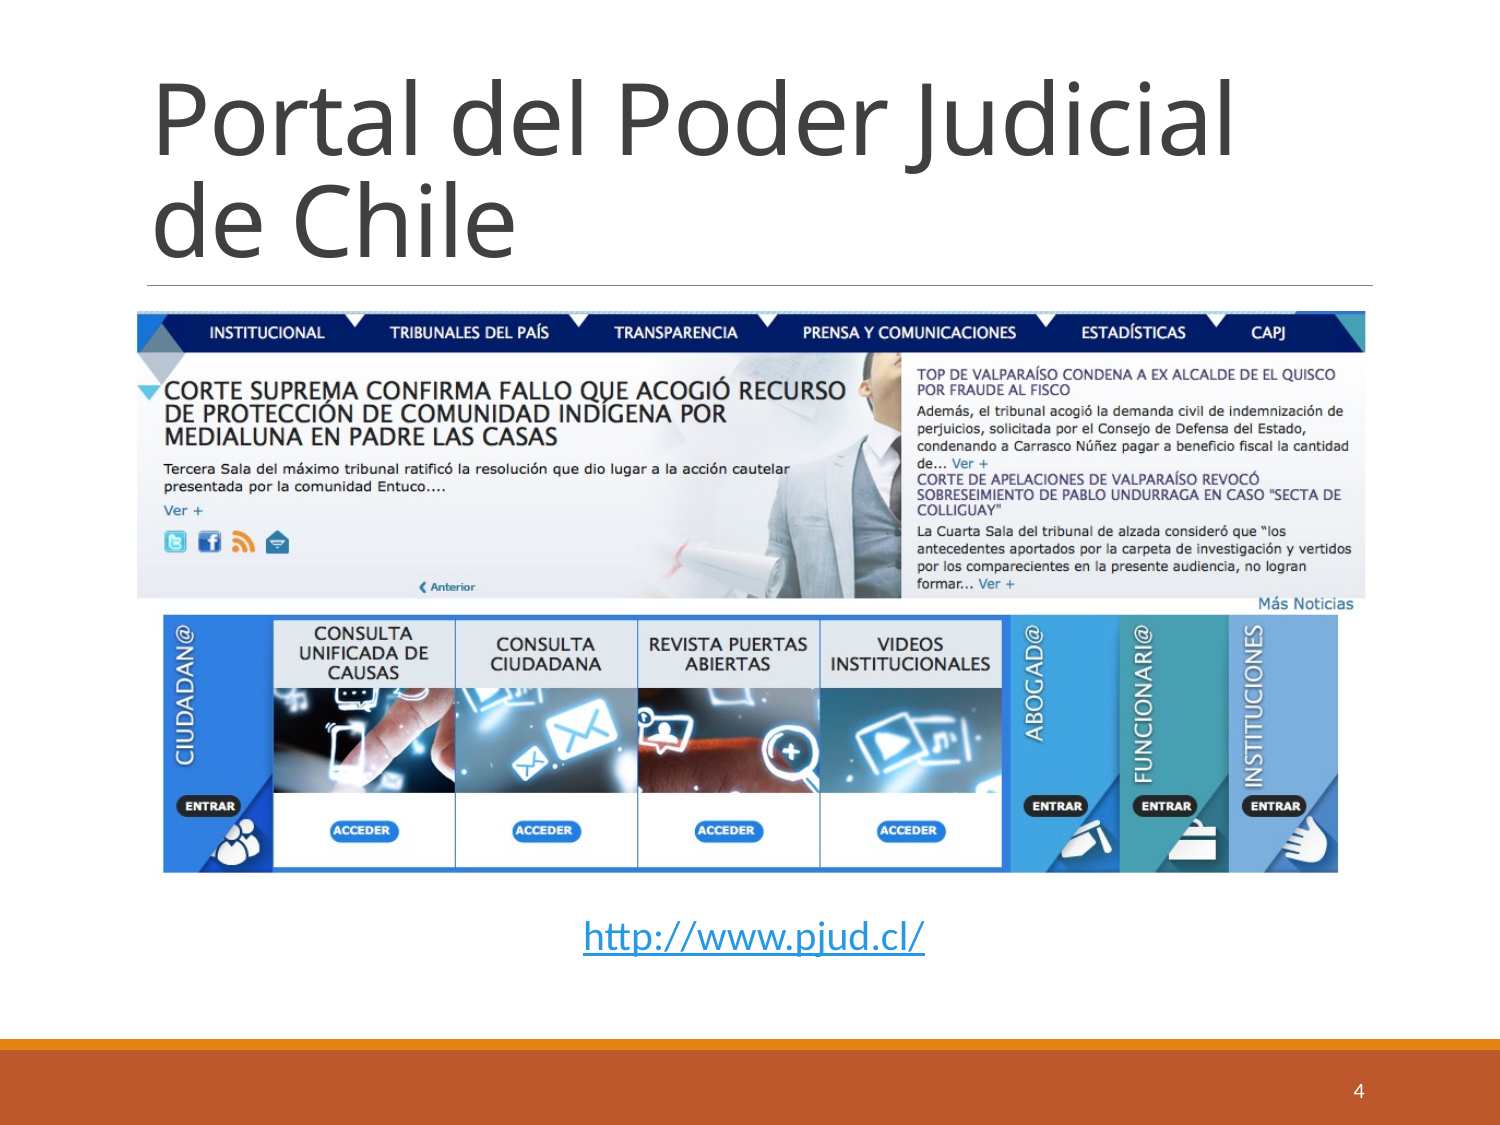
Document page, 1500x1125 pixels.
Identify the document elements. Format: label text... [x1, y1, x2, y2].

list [134, 310, 1373, 876]
title Portal del Poder Judicial de Chile [135, 47, 1373, 285]
text_box http://www.pjud.cl/ [135, 901, 1373, 967]
slide_number 4 [1218, 1059, 1380, 1120]
